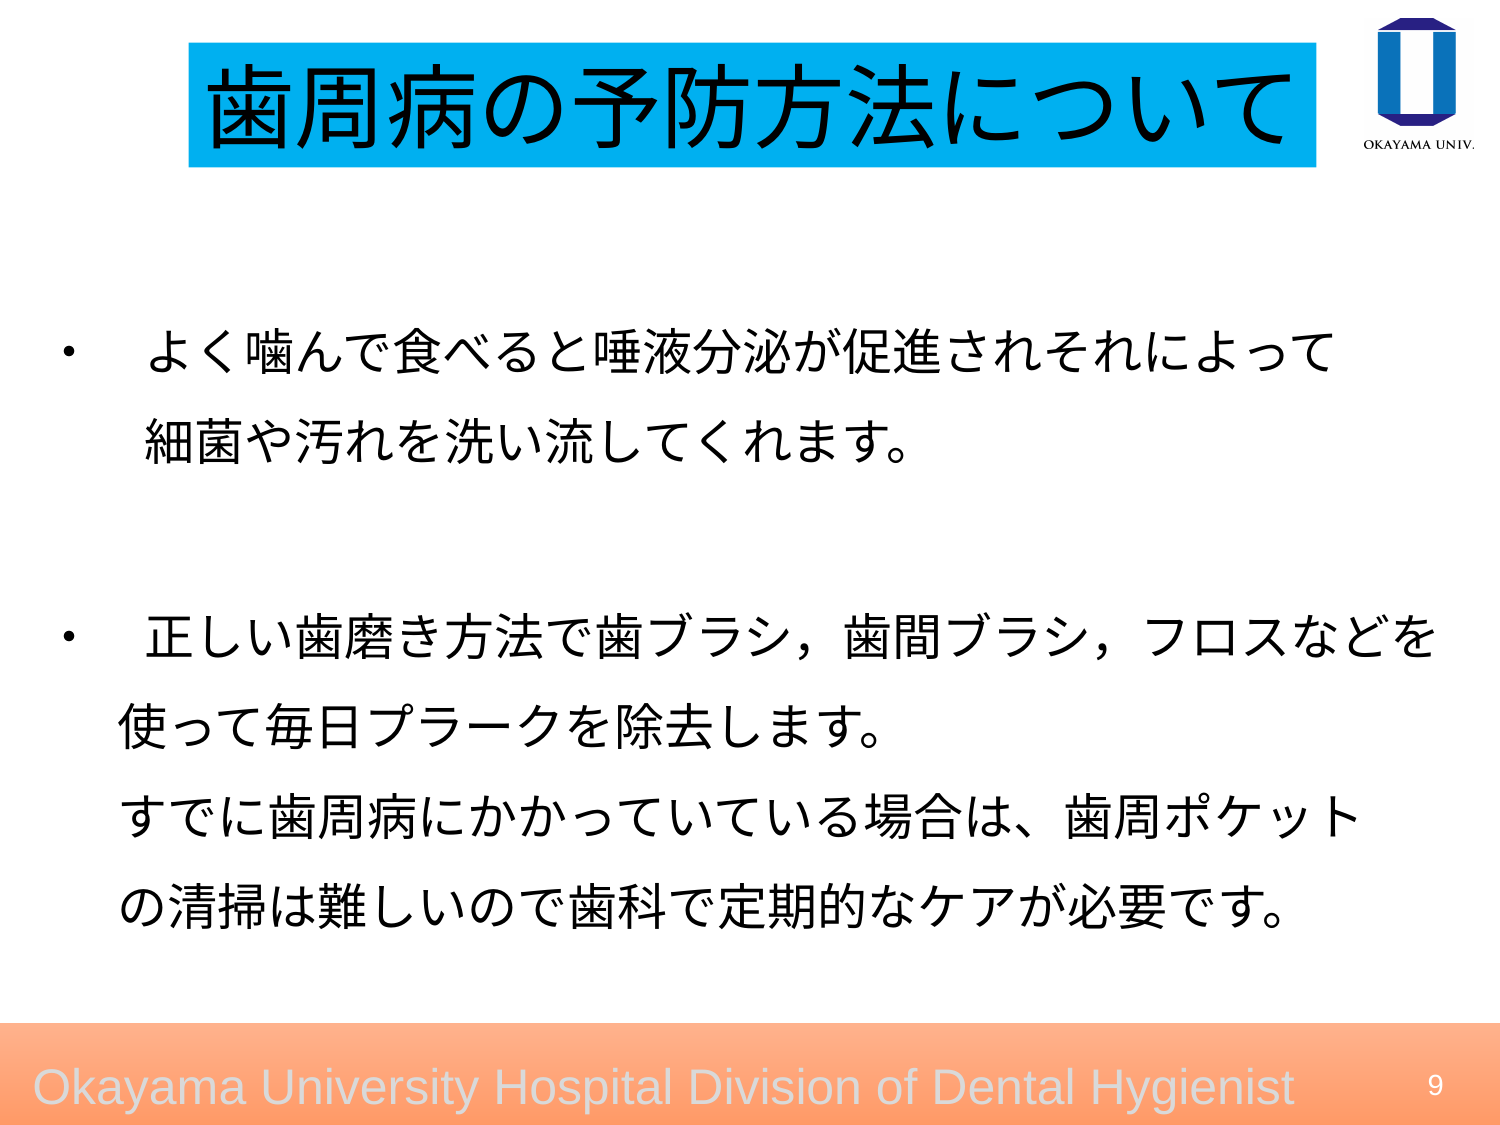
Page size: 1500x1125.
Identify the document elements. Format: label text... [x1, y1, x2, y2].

text_box ・ よく噛んで食べると唾液分泌が促進されそれによって 細菌や汚れを洗い流してくれます。 ・ 正しい歯磨き方法で歯ブラシ，歯間ブラシ，フロスなどを 使って毎日プラークを除去します。 すでに歯周病にかかっていている場合は、歯周ポケット の清掃は難しいので歯科で定期的なケアが必要です。 [29, 213, 1455, 1048]
text_box 歯周病の予防方法について [188, 42, 1317, 168]
picture [1364, 18, 1474, 149]
slide_number 8 [1108, 1058, 1460, 1103]
